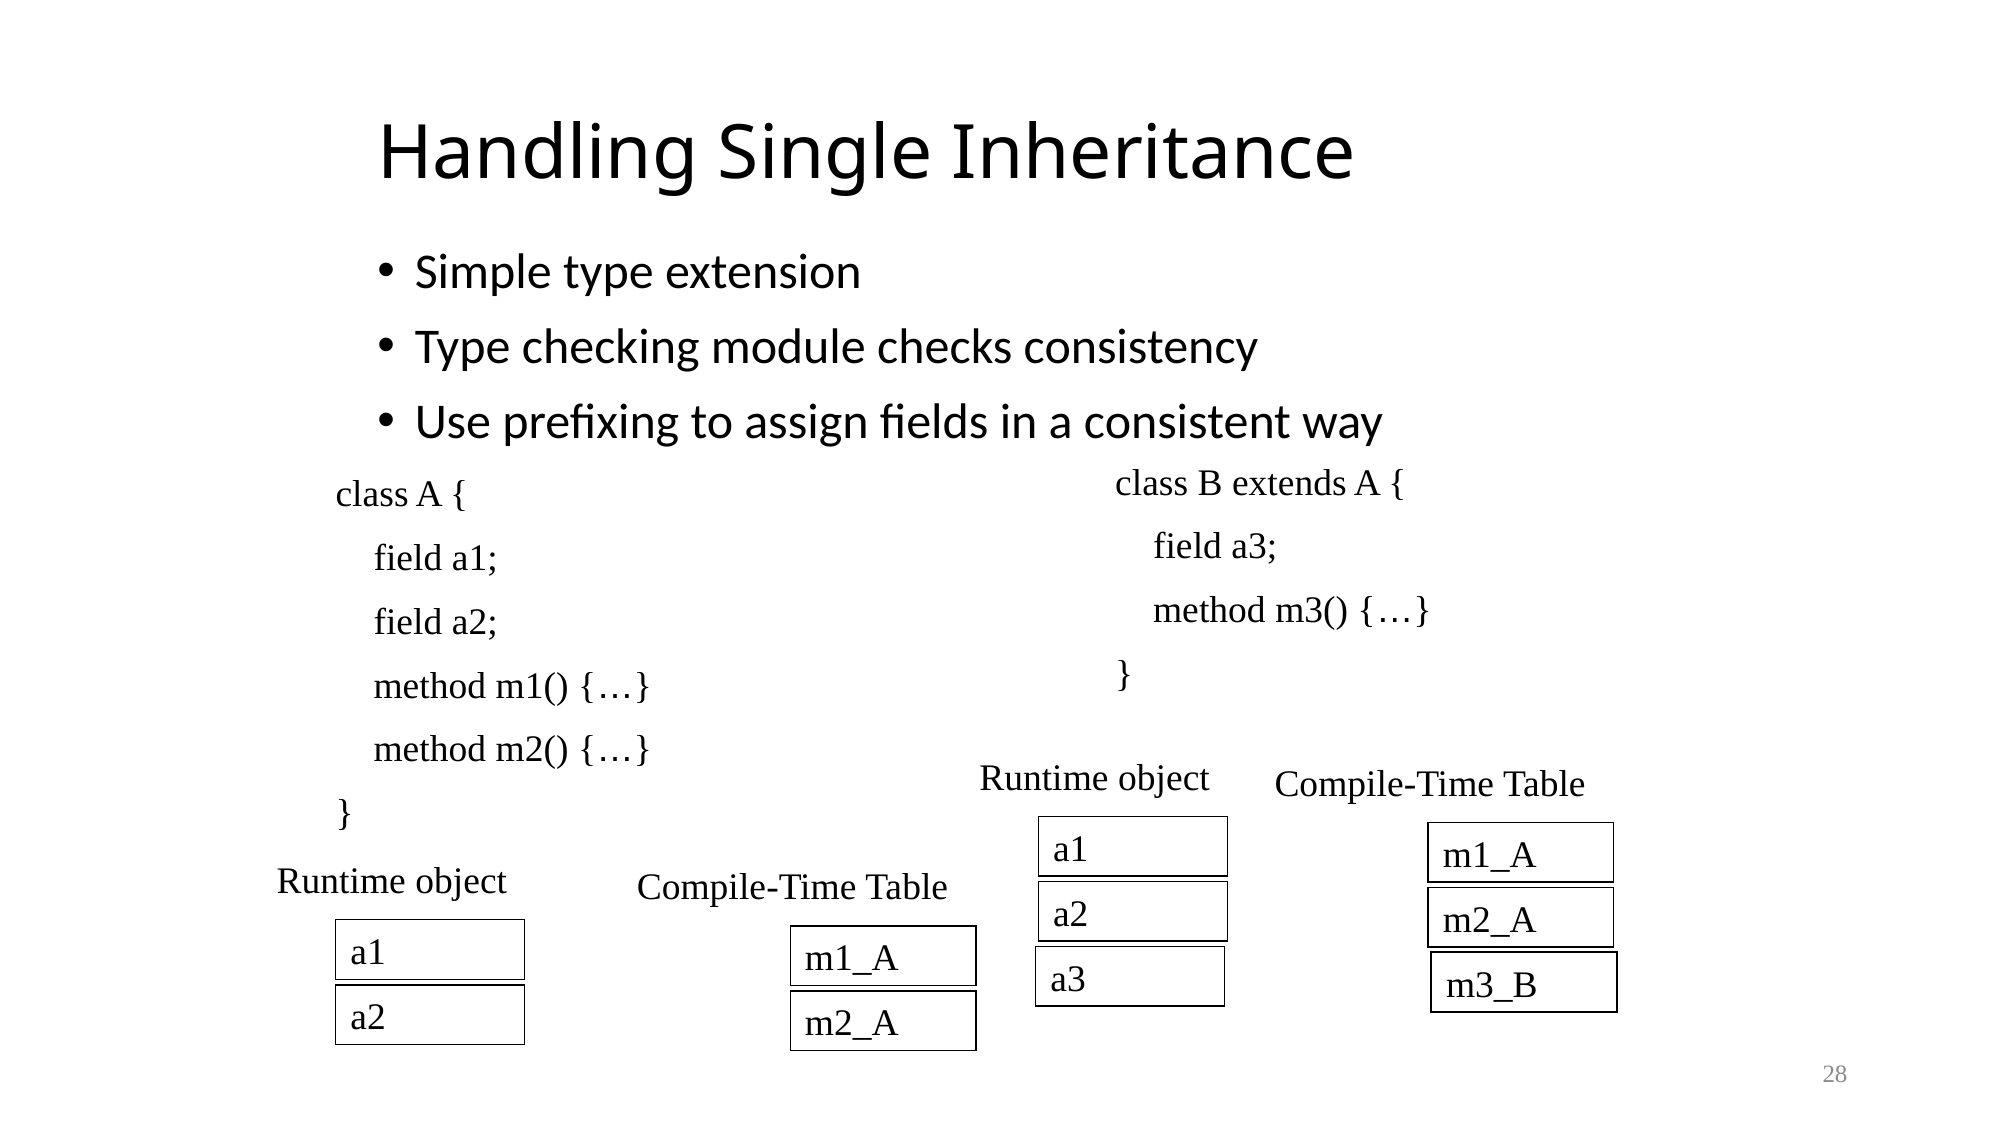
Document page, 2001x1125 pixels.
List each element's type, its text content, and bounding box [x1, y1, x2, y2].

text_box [964, 745, 1302, 1009]
text_box class B extends A { field a3; method m3() {…} } [1100, 450, 1573, 702]
title Handling Single Inheritance [362, 60, 1638, 237]
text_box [1259, 751, 1756, 1015]
slide_number 28 [1412, 1042, 1863, 1103]
list Simple type extension Type checking module checks consistency Use prefixing to assign fields in a consistent way [362, 237, 1638, 487]
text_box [261, 848, 599, 1047]
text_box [622, 854, 1119, 1053]
text_box class A { field a1; field a2; method m1() {…} method m2() {…} } [320, 461, 794, 841]
